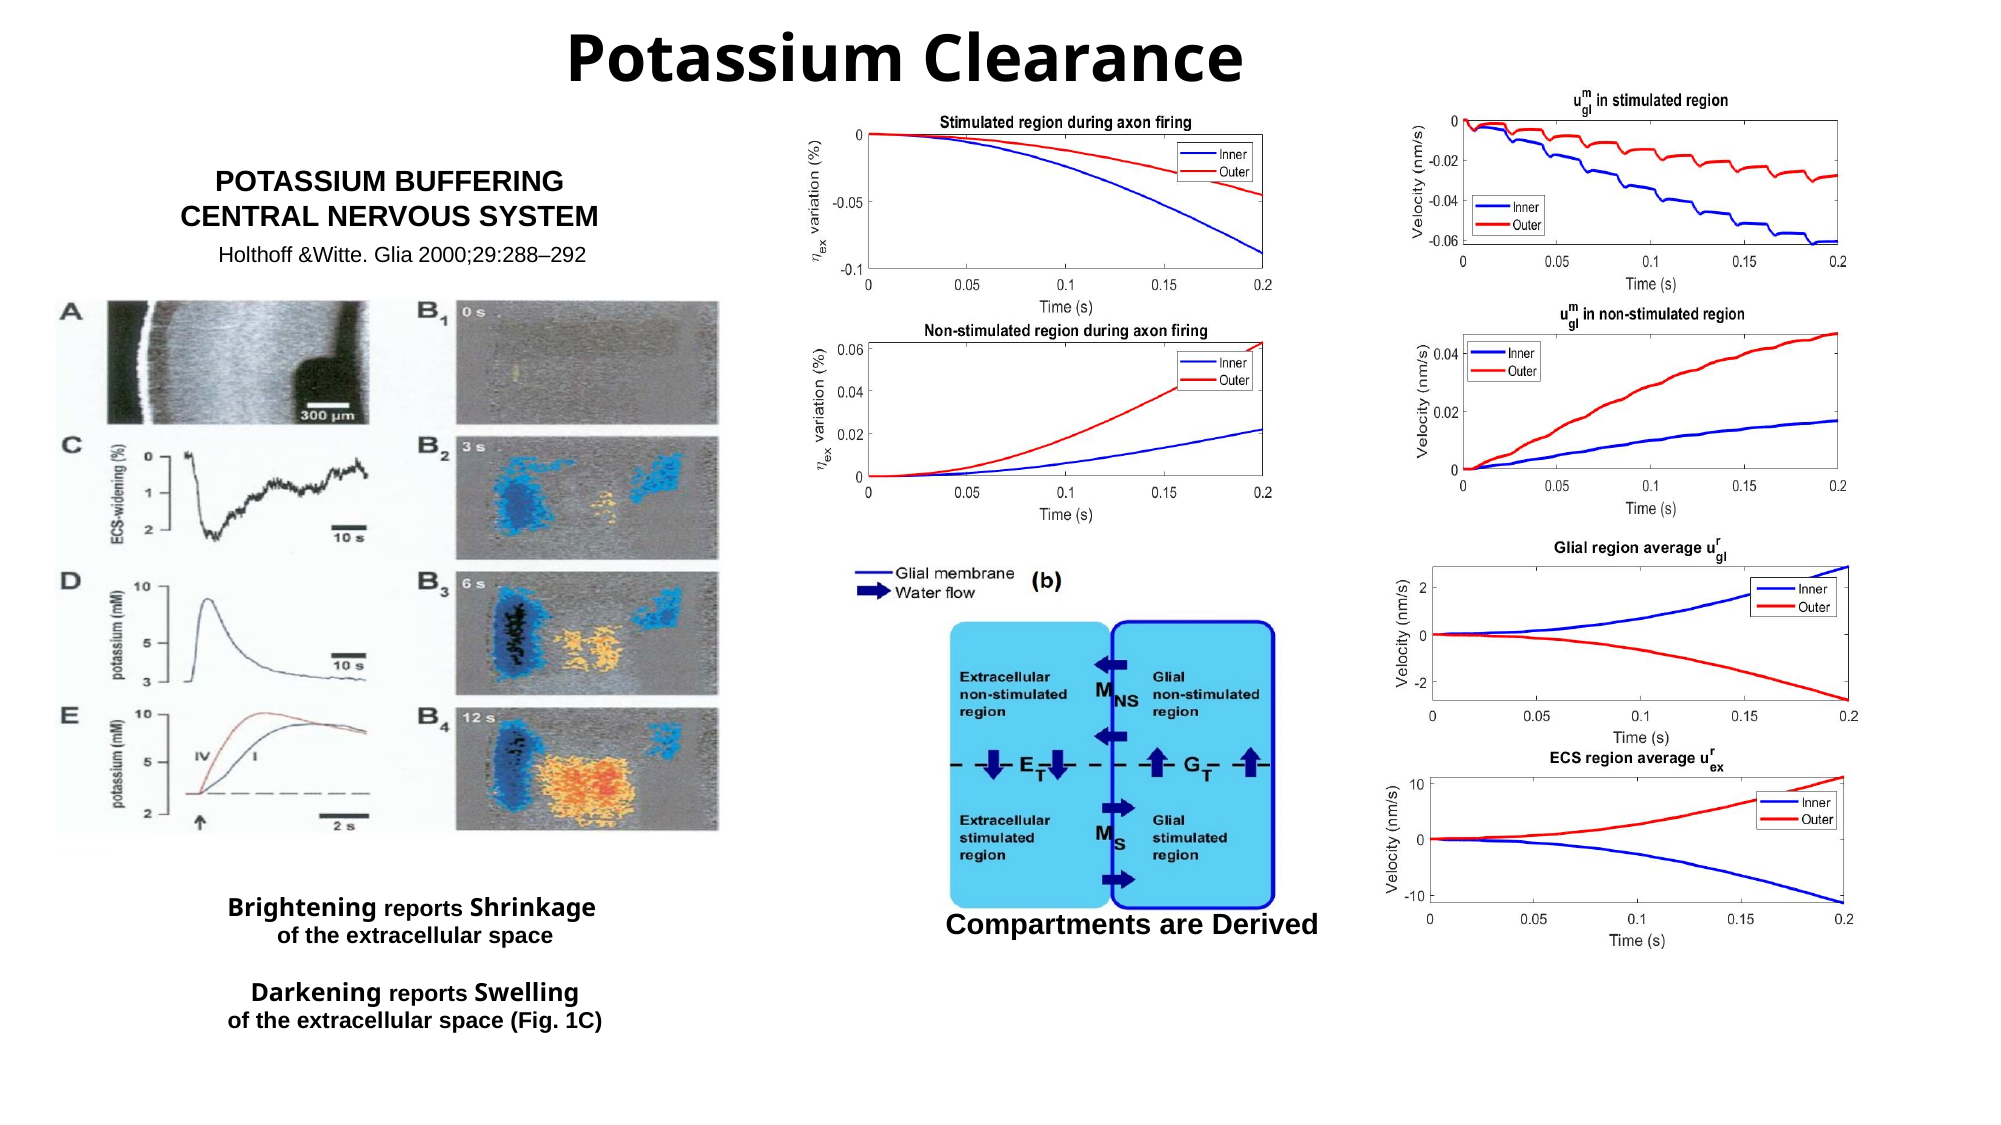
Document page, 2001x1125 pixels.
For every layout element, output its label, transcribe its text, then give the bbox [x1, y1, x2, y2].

text_box Compartments are Derived [930, 898, 1335, 948]
picture [1360, 533, 1897, 959]
picture [802, 96, 1311, 535]
picture [816, 546, 1312, 931]
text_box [18, 282, 812, 1044]
text_box Holthoff &Witte. Glia 2000;29:288–292 [203, 233, 686, 275]
text_box Potassium Clearance [42, 17, 1768, 104]
picture [1400, 78, 1854, 518]
text_box POTASSIUM BUFFERING CENTRAL NERVOUS SYSTEM [0, 154, 802, 240]
